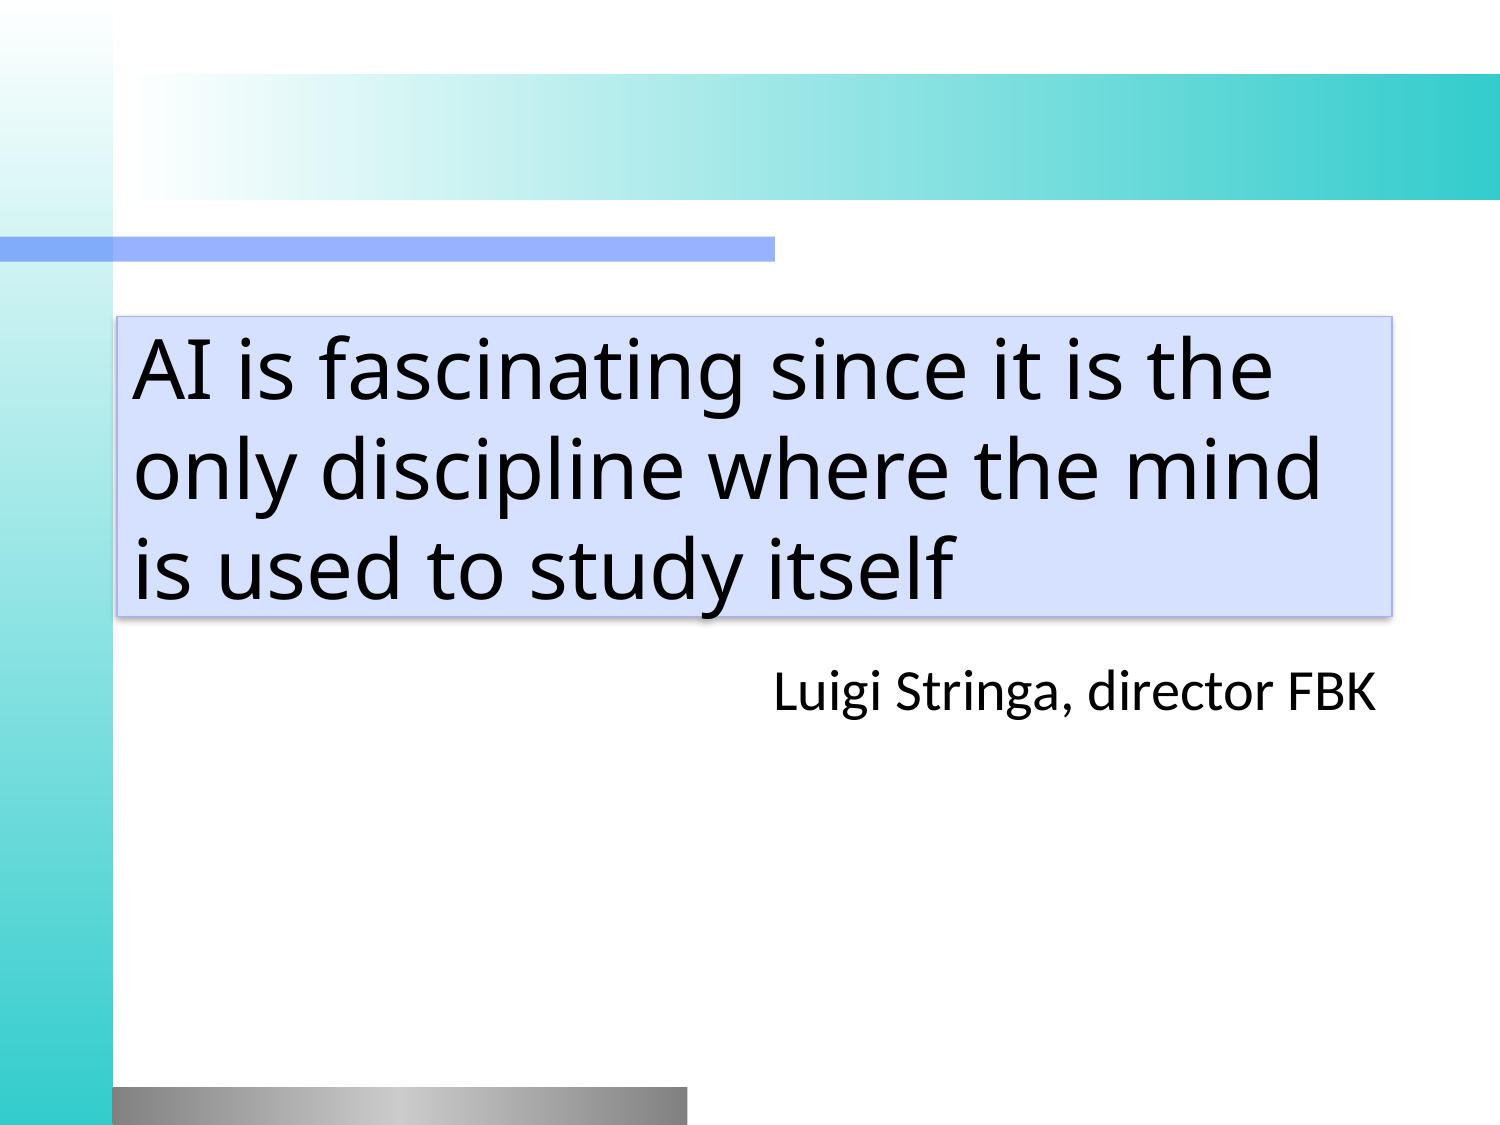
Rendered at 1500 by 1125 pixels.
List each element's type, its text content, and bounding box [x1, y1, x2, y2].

text_box AI is fascinating since it is the only discipline where the mind is used to study itself [116, 316, 1393, 617]
text_box Luigi Stringa, director FBK [117, 644, 1393, 795]
